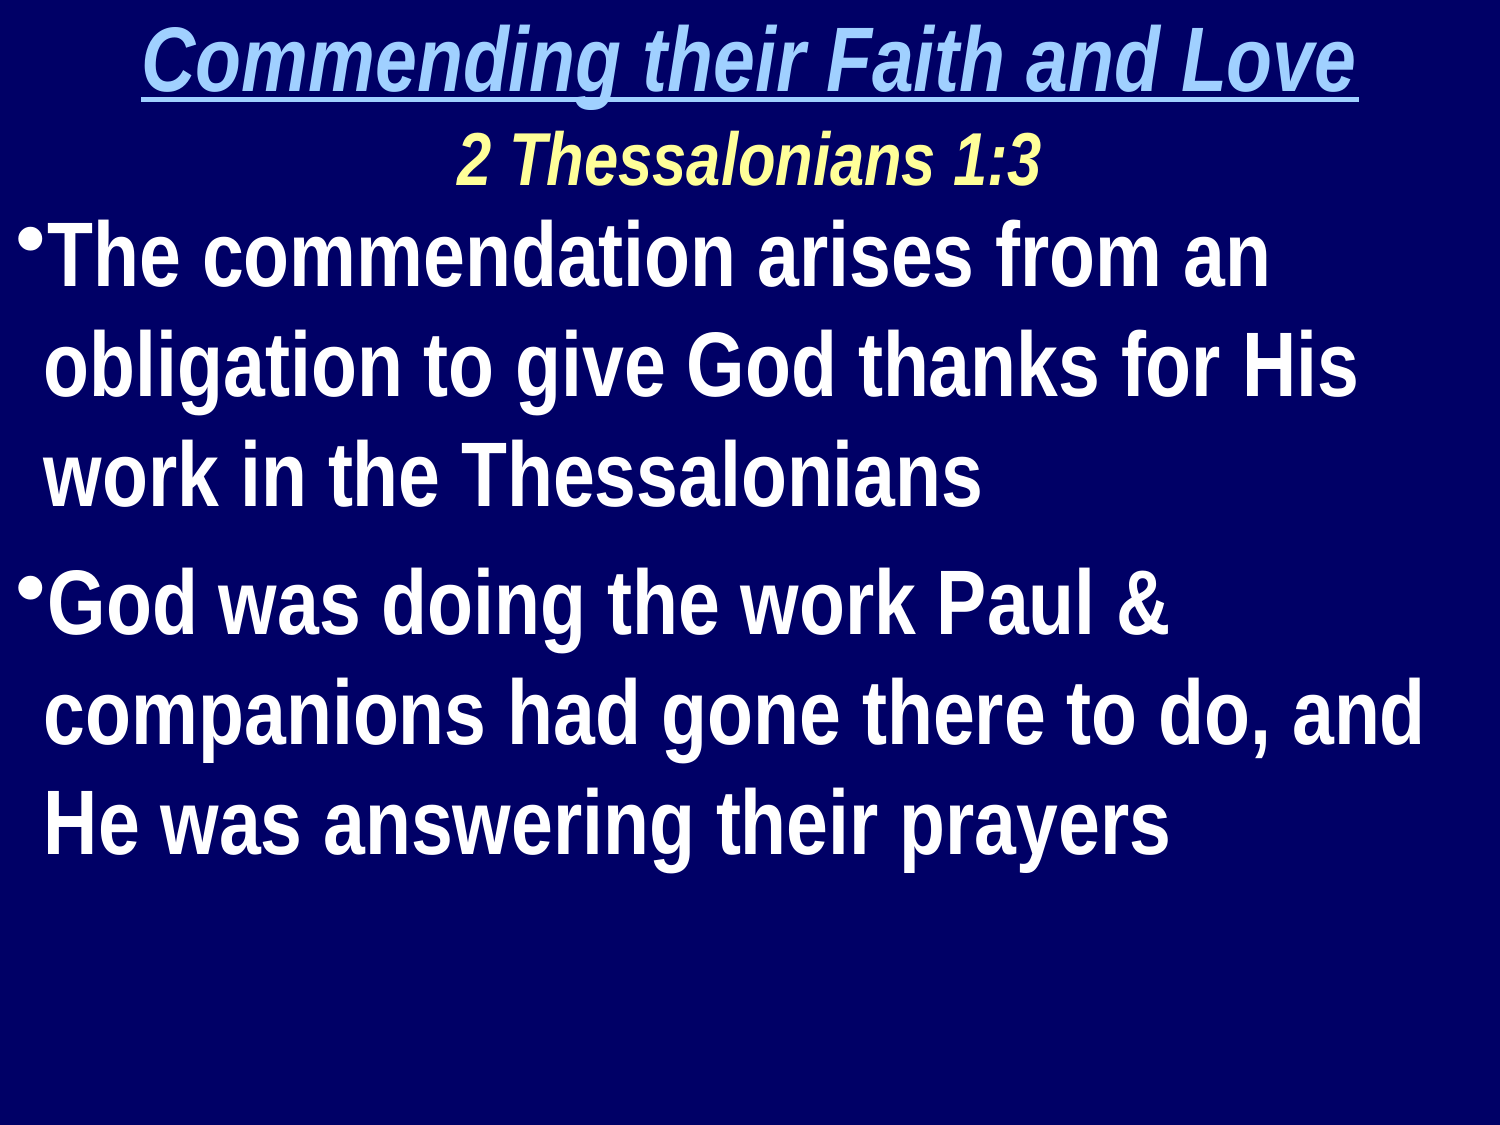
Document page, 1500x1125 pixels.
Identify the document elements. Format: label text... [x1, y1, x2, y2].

list The commendation arises from an obligation to give God thanks for His work in the Thessalonians God was doing the work Paul & companions had gone there to do, and He was answering their prayers [0, 187, 1500, 1125]
title Commending their Faith and Love 2 Thessalonians 1:3 [0, 0, 1500, 187]
